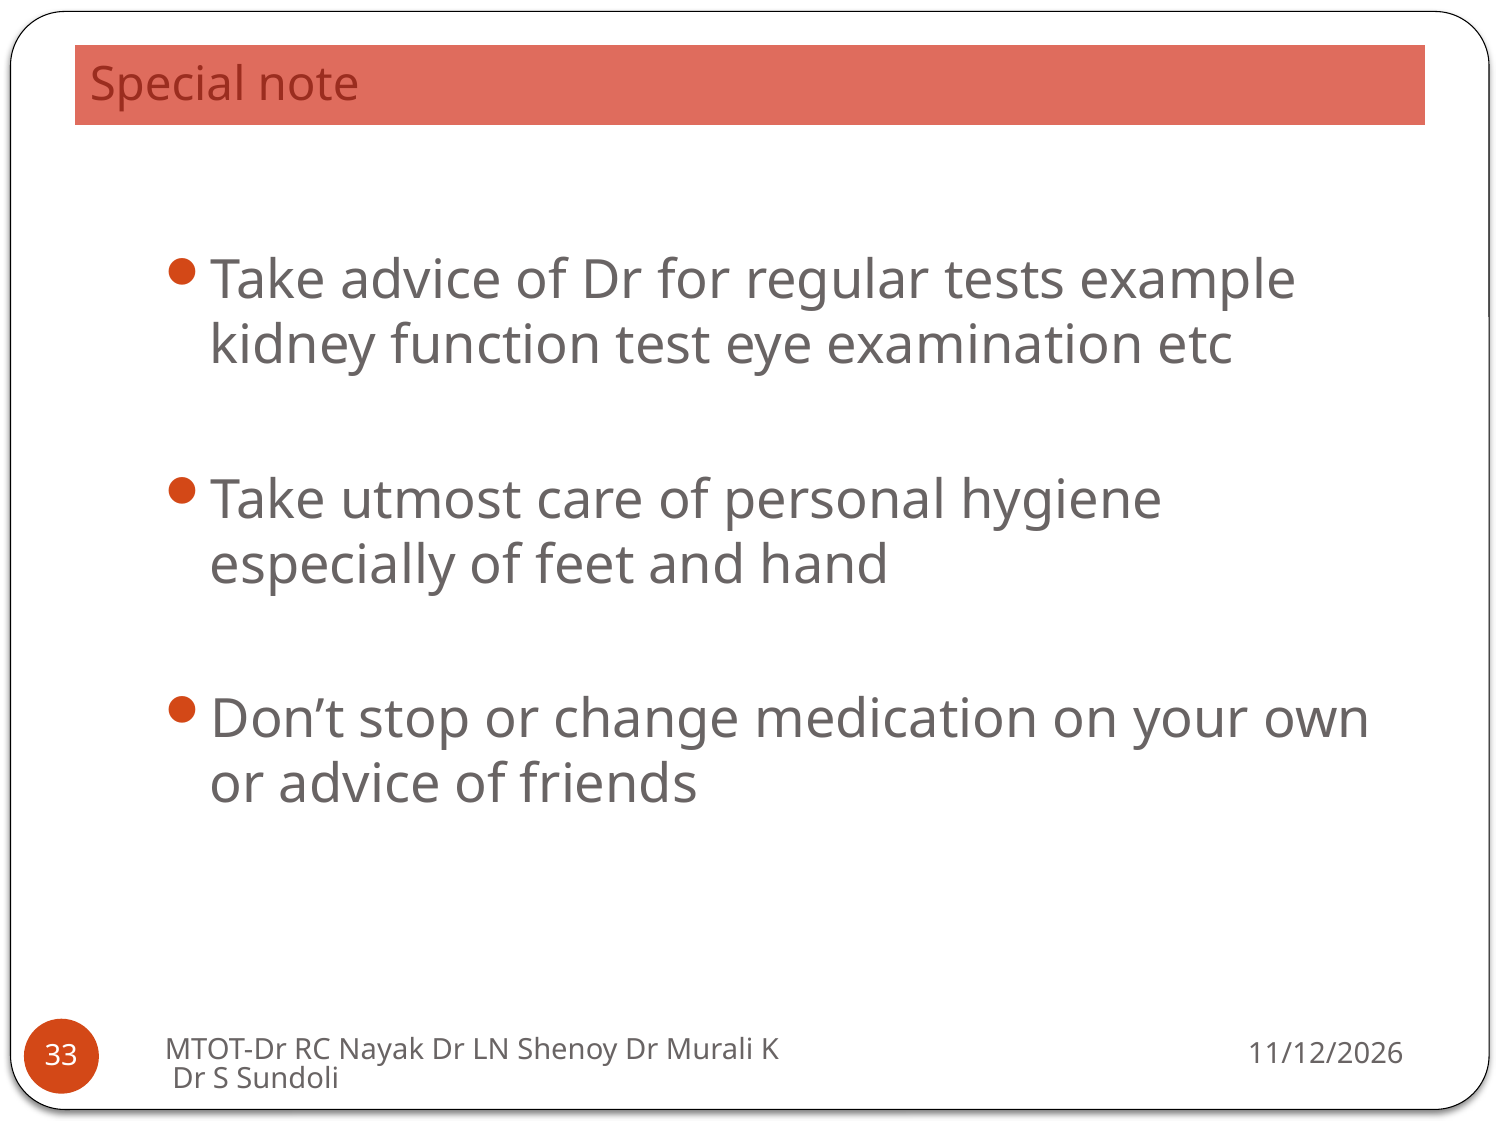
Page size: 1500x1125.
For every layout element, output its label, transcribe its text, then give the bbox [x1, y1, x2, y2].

title Special note [75, 45, 1425, 125]
list Take advice of Dr for regular tests example kidney function test eye examination etc Take utmost care of personal hygiene especially of feet and hand Don’t stop or change medication on your own or advice of friends [150, 237, 1425, 988]
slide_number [1012, 1015, 1419, 1094]
footer MTOT-Dr RC Nayak Dr LN Shenoy Dr Murali K Dr S Sundoli [150, 1012, 800, 1088]
slide_number 33 [23, 1018, 99, 1094]
